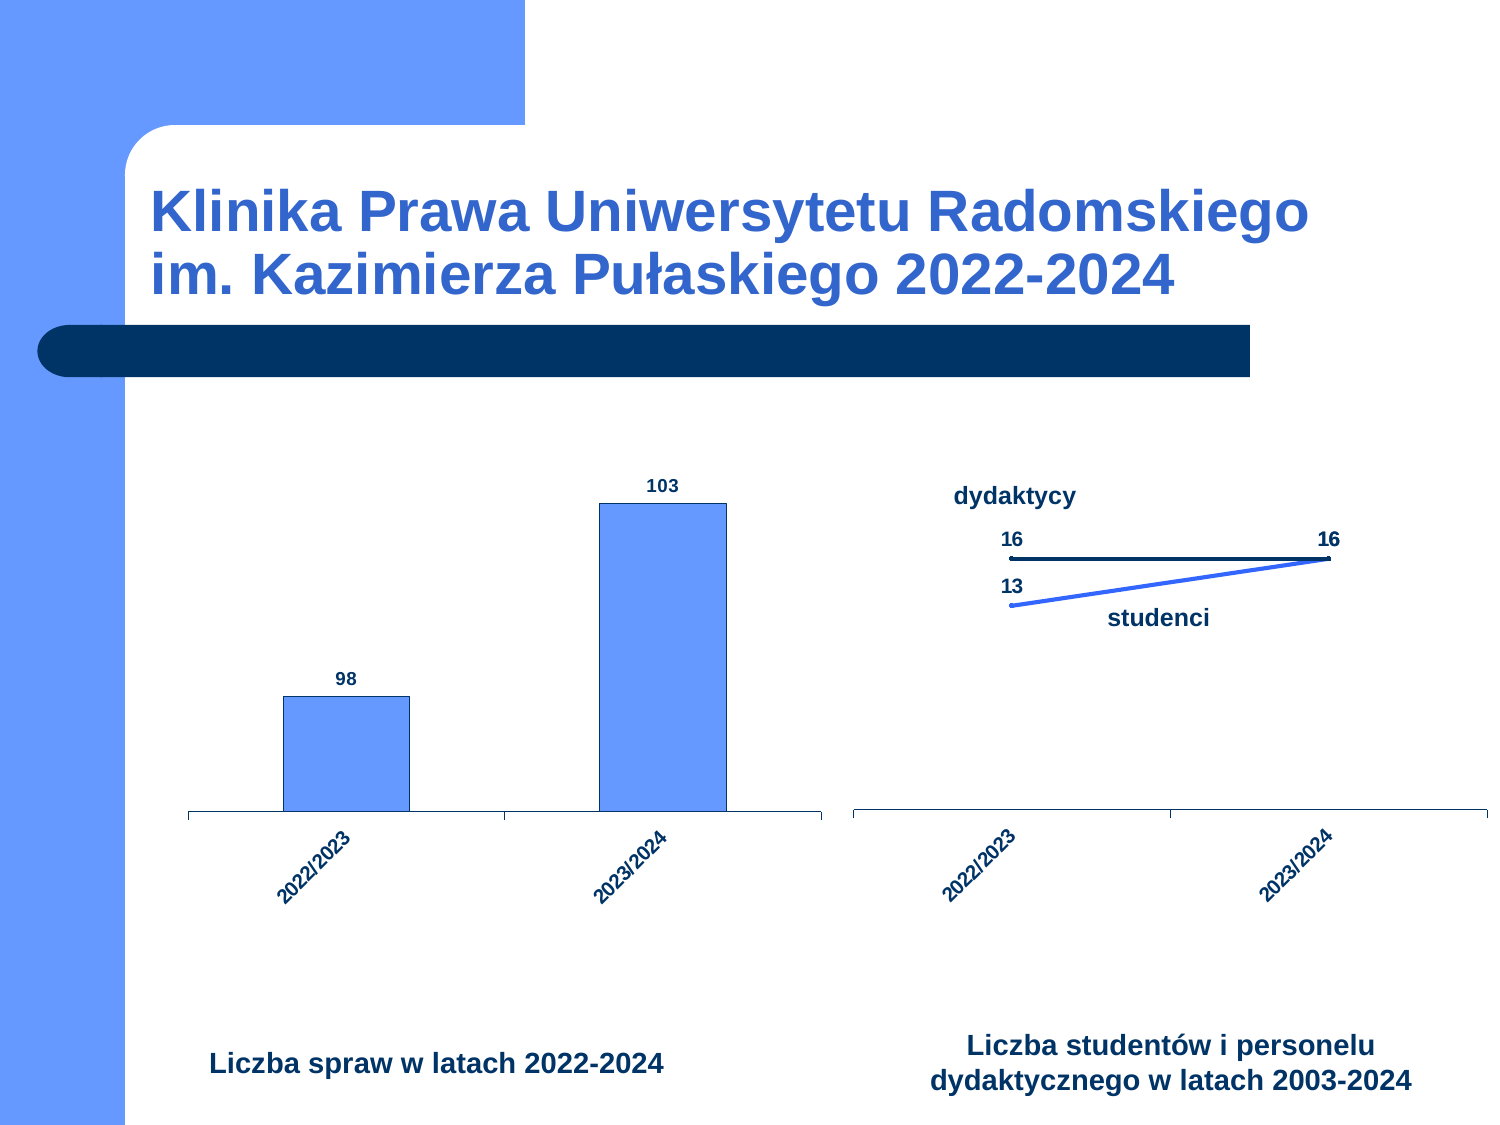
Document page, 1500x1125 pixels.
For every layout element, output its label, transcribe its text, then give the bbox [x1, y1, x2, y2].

text_box Liczba studentów i personelu dydaktycznego w latach 2003-2024 [879, 973, 1463, 1104]
chart [123, 306, 1495, 965]
text_box Liczba spraw w latach 2022-2024 [183, 987, 691, 1087]
title Klinika Prawa Uniwersytetu Radomskiego im. Kazimierza Pułaskiego 2022-2024 [135, 126, 1449, 315]
